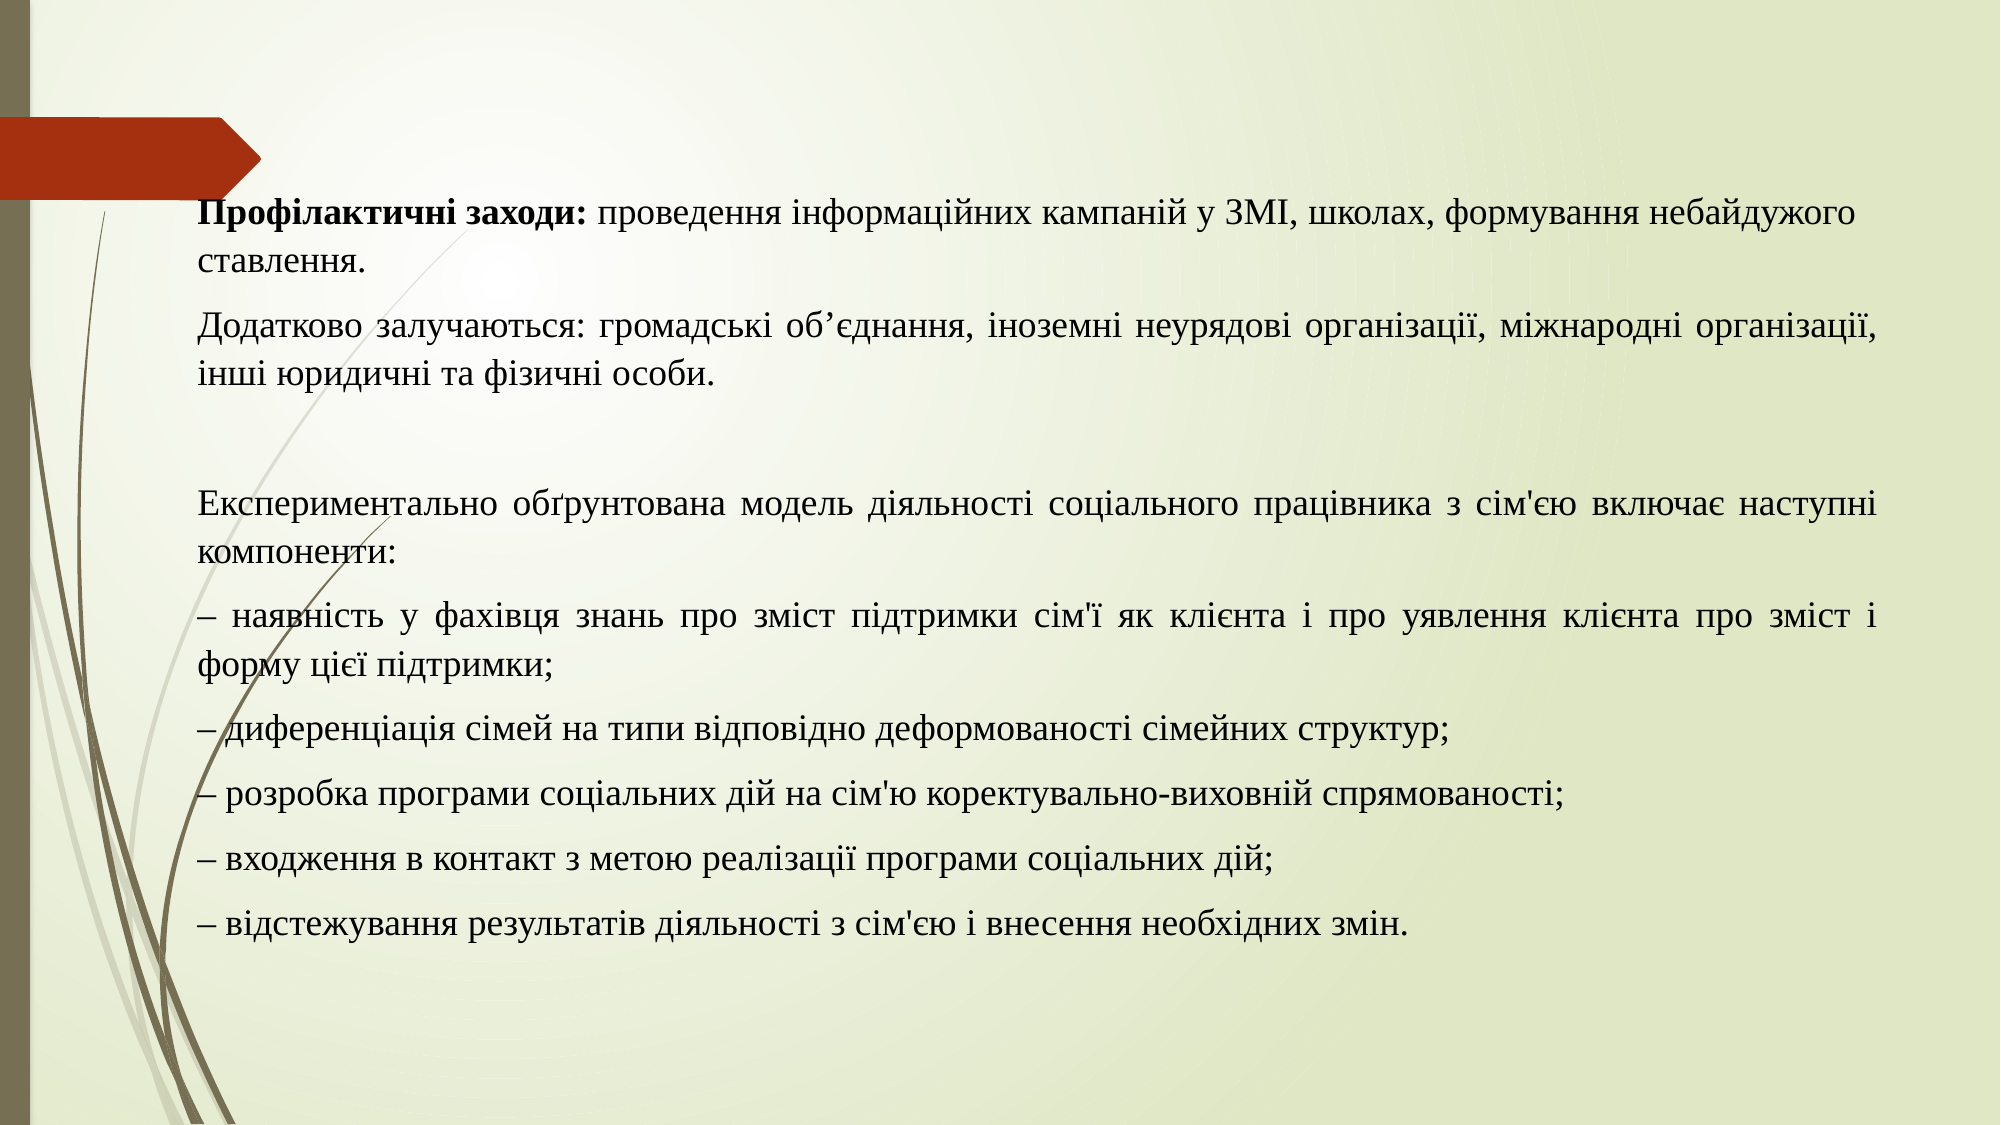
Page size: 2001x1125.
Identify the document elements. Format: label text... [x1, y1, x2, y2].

text_box Профілактичні заходи: проведення інформаційних кампаній у ЗМІ, школах, формування небайдужого ставлення. Додатково залучаються: громадські об’єднання, іноземні неурядові організації, міжнародні організації, інші юридичні та фізичні особи. Експериментально обґрунтована модель діяльності соціального працівника з сім'єю включає наступні компоненти: – наявність у фахівця знань про зміст підтримки сім'ї як клієнта і про уявлення клієнта про зміст і форму цієї підтримки; – диференціація сімей на типи відповідно деформованості сімейних структур; – розробка програми соціальних дій на сім'ю коректувально-виховній спрямованості; – входження в контакт з метою реалізації програми соціальних дій; – відстежування результатів діяльності з сім'єю і внесення необхідних змін. [182, 176, 1895, 950]
